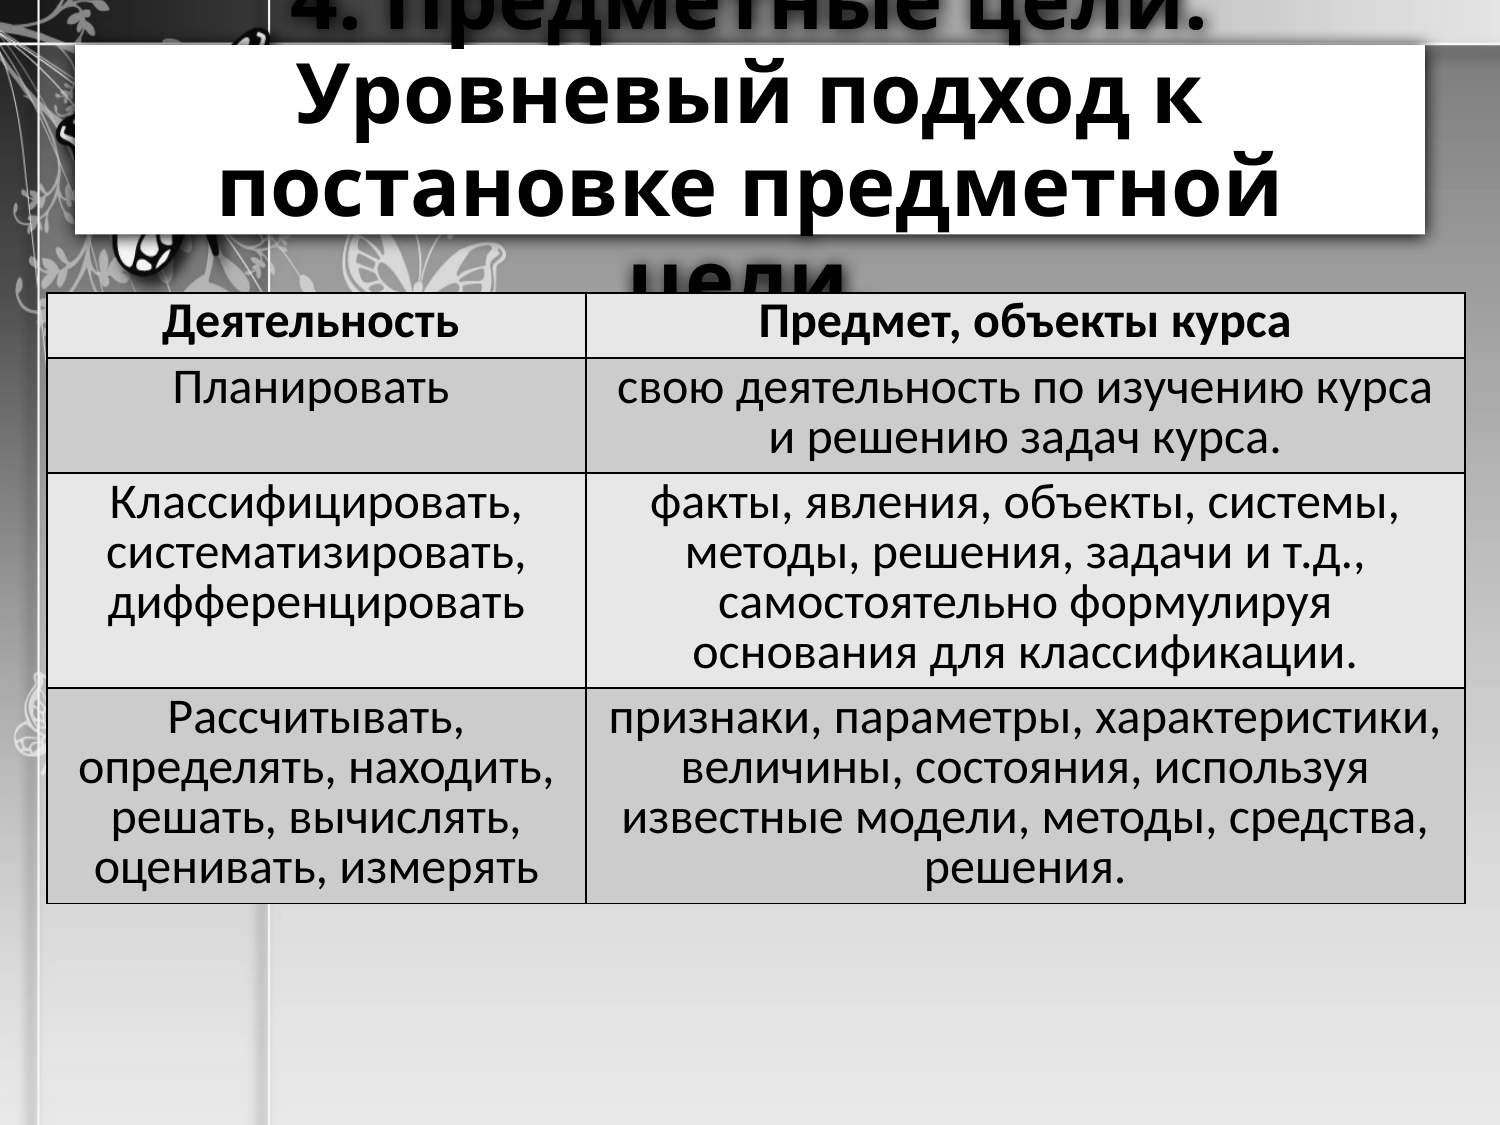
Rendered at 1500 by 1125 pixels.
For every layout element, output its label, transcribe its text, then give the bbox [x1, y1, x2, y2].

table_cell свою деятельность по изучению курса и решению задач курса. [587, 359, 1464, 472]
table_cell Рассчитывать, определять, находить, решать, вычислять, оценивать, измерять [48, 689, 585, 903]
table_cell Планировать [48, 359, 585, 472]
table_header Деятельность [48, 294, 585, 357]
table_cell Классифицировать, систематизировать, дифференцировать [48, 474, 585, 687]
picture [0, 0, 1500, 1125]
table_cell признаки, параметры, характеристики, величины, состояния, используя известные модели, методы, средства, решения. [587, 689, 1464, 903]
title 4. Предметные цели. Уровневый подход к постановке предметной цели. [75, 45, 1425, 235]
table_header Предмет, объекты курса [587, 294, 1464, 357]
table_cell факты, явления, объекты, системы, методы, решения, задачи и т.д., самостоятельно формулируя основания для классификации. [587, 474, 1464, 687]
